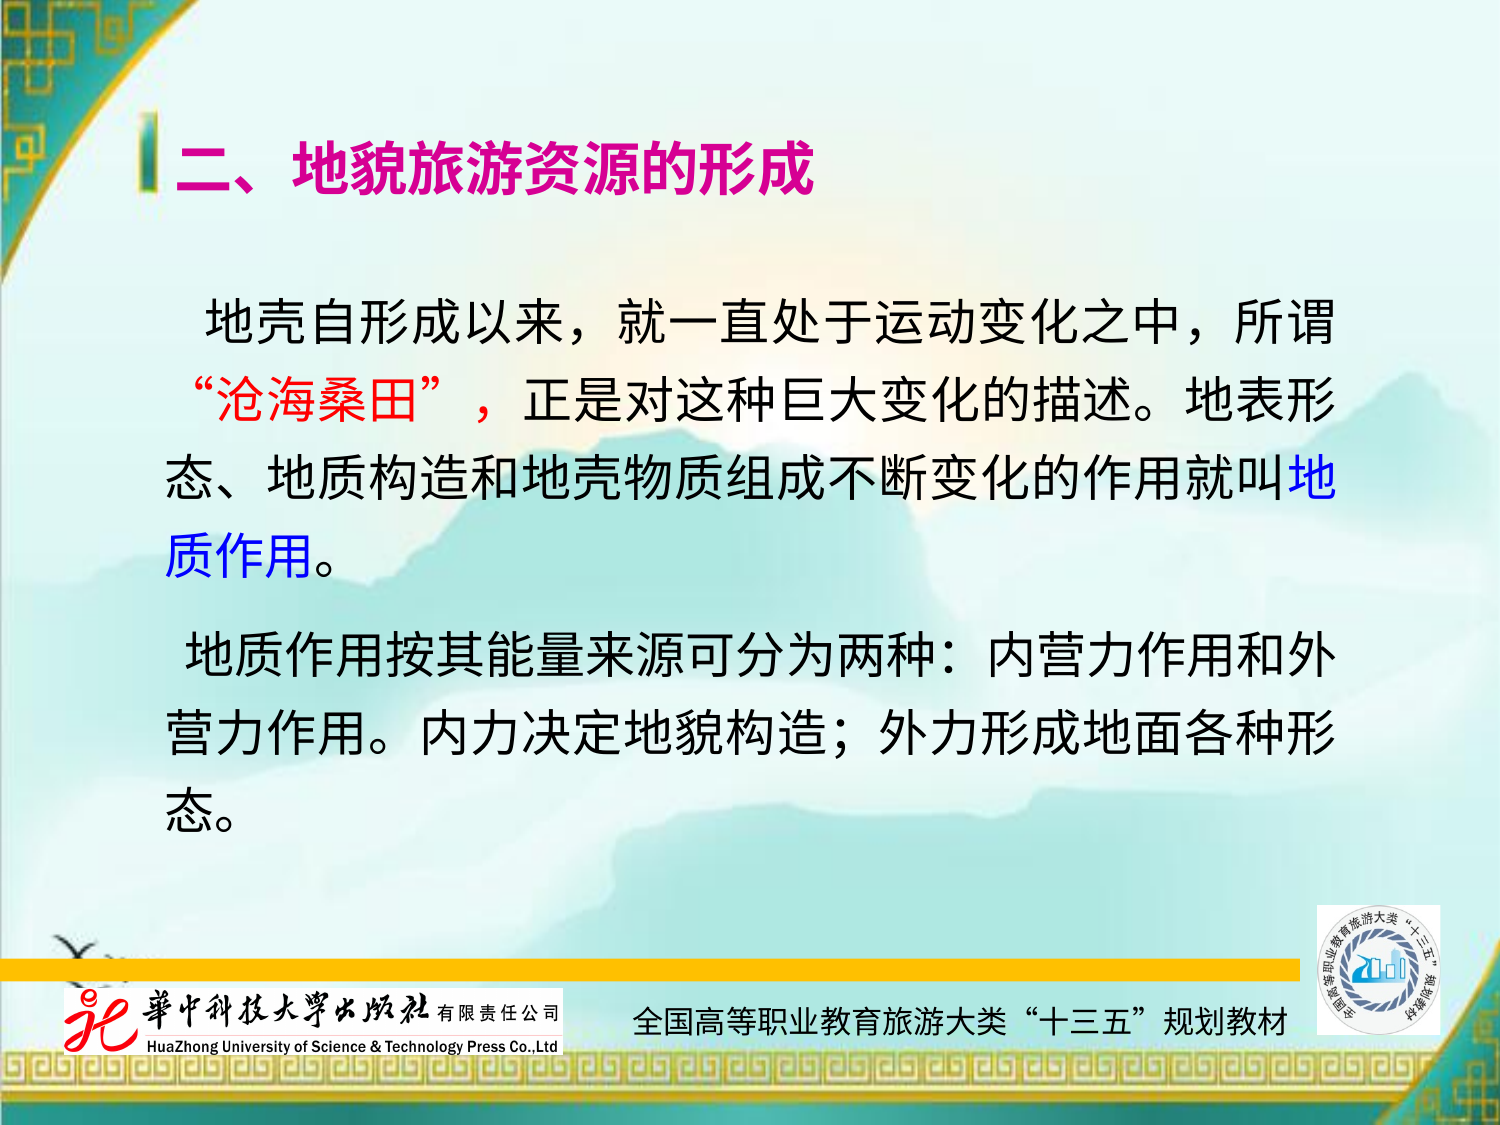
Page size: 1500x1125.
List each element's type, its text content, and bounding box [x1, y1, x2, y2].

title 二、地貌旅游资源的形成 [0, 125, 963, 218]
list 地壳自形成以来，就一直处于运动变化之中，所谓“沧海桑田”，正是对这种巨大变化的描述。地表形态、地质构造和地壳物质组成不断变化的作用就叫地质作用。 地质作用按其能量来源可分为两种：内营力作用和外营力作用。内力决定地貌构造；外力形成地面各种形态。 [112, 184, 1353, 938]
picture [0, 0, 1500, 1125]
